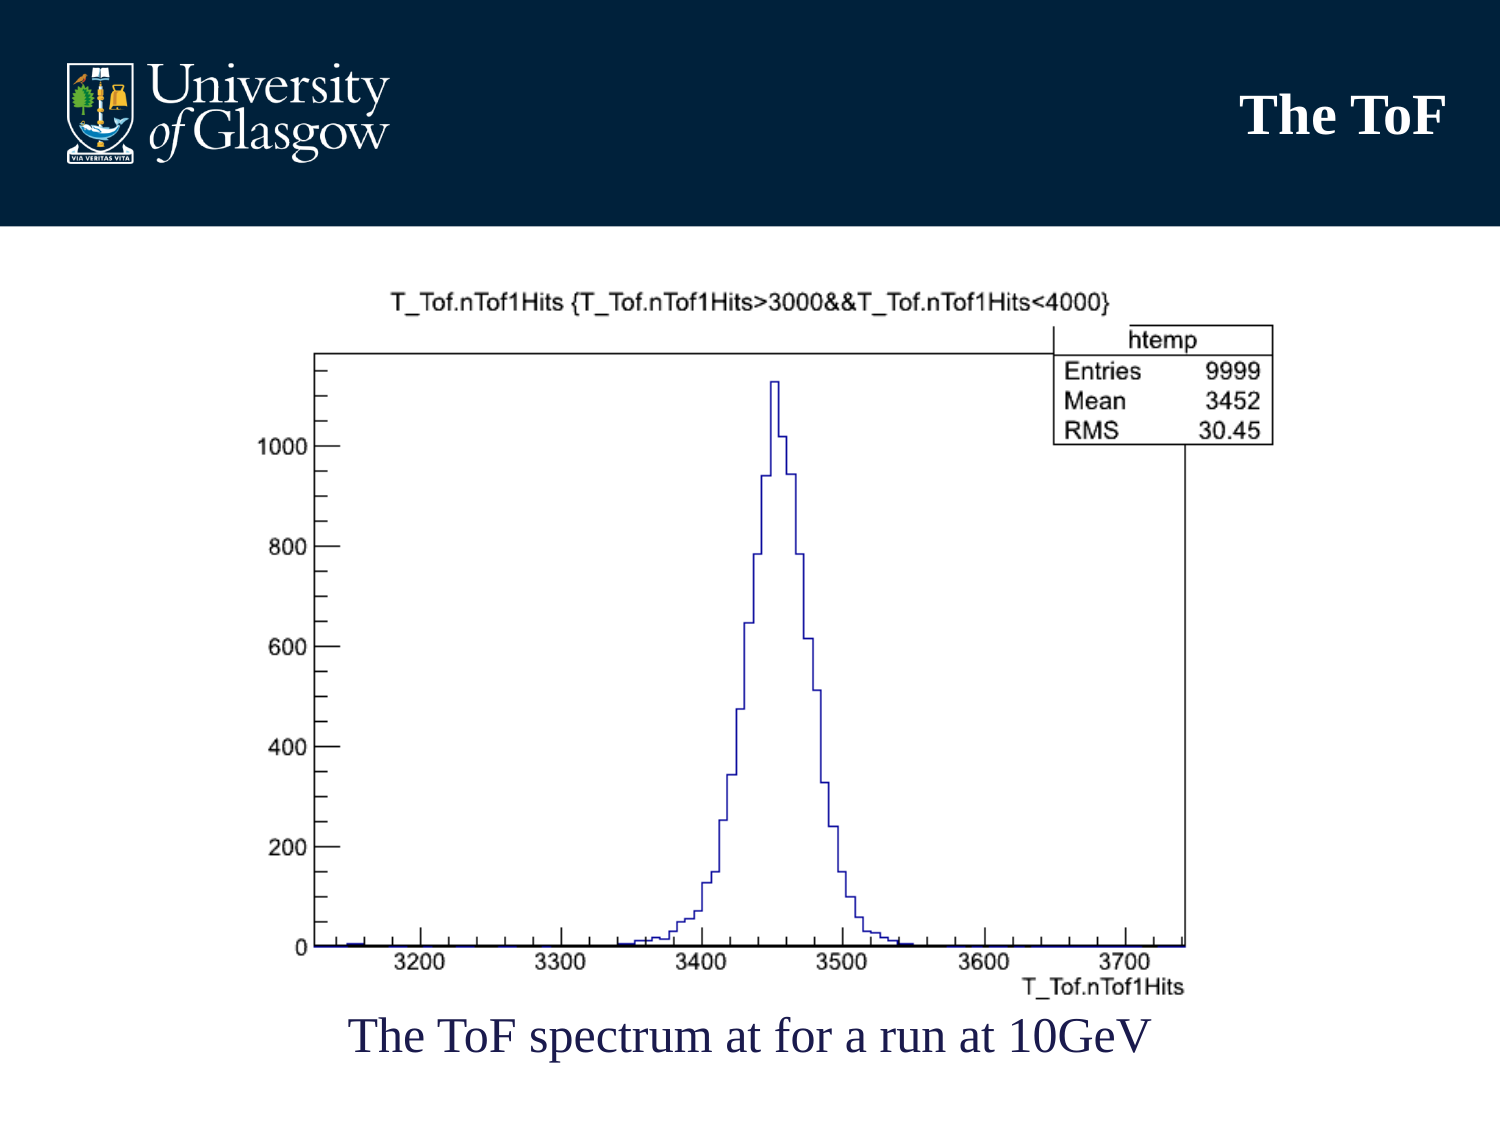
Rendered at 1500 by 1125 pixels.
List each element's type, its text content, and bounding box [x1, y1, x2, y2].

text_box The ToF spectrum at for a run at 10GeV [53, 994, 1447, 1070]
picture [206, 278, 1294, 1020]
picture [67, 61, 391, 164]
title The ToF [750, 54, 1464, 168]
